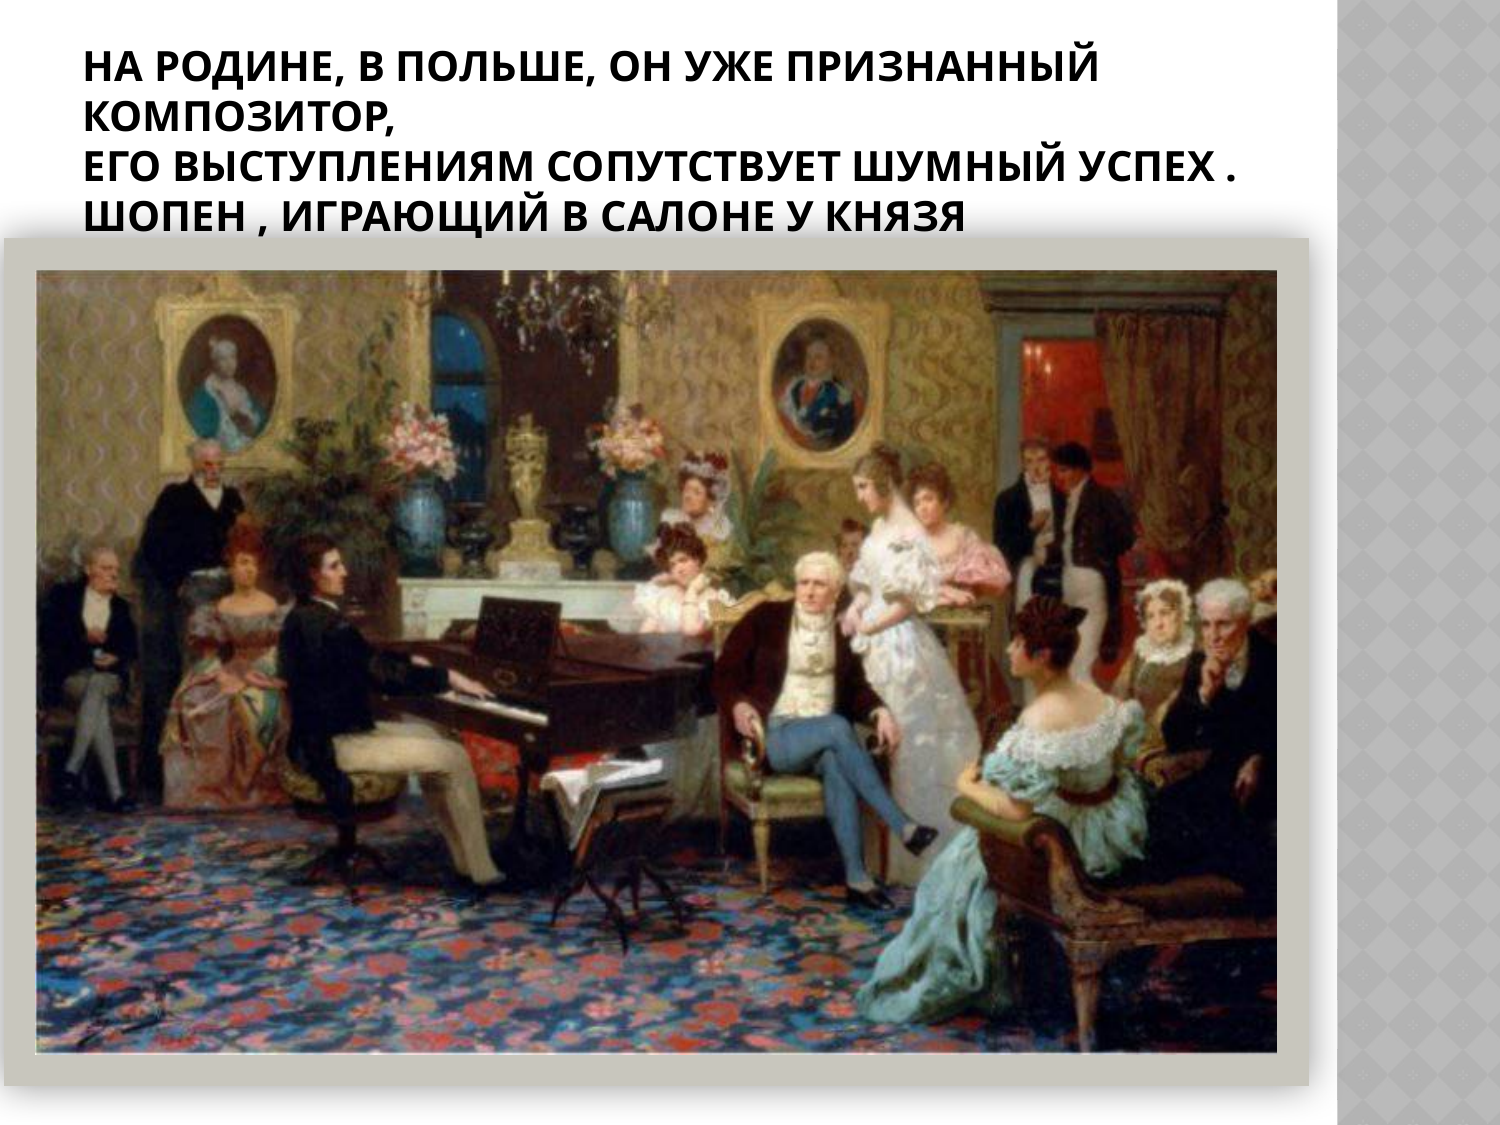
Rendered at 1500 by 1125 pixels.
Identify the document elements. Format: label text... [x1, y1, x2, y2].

title На родине, в Польше, он уже признанный композитор, его выступлениям сопутствует шумный успех . Шопен , играющий в салоне у князя [75, 52, 1263, 210]
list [34, 269, 1278, 1056]
